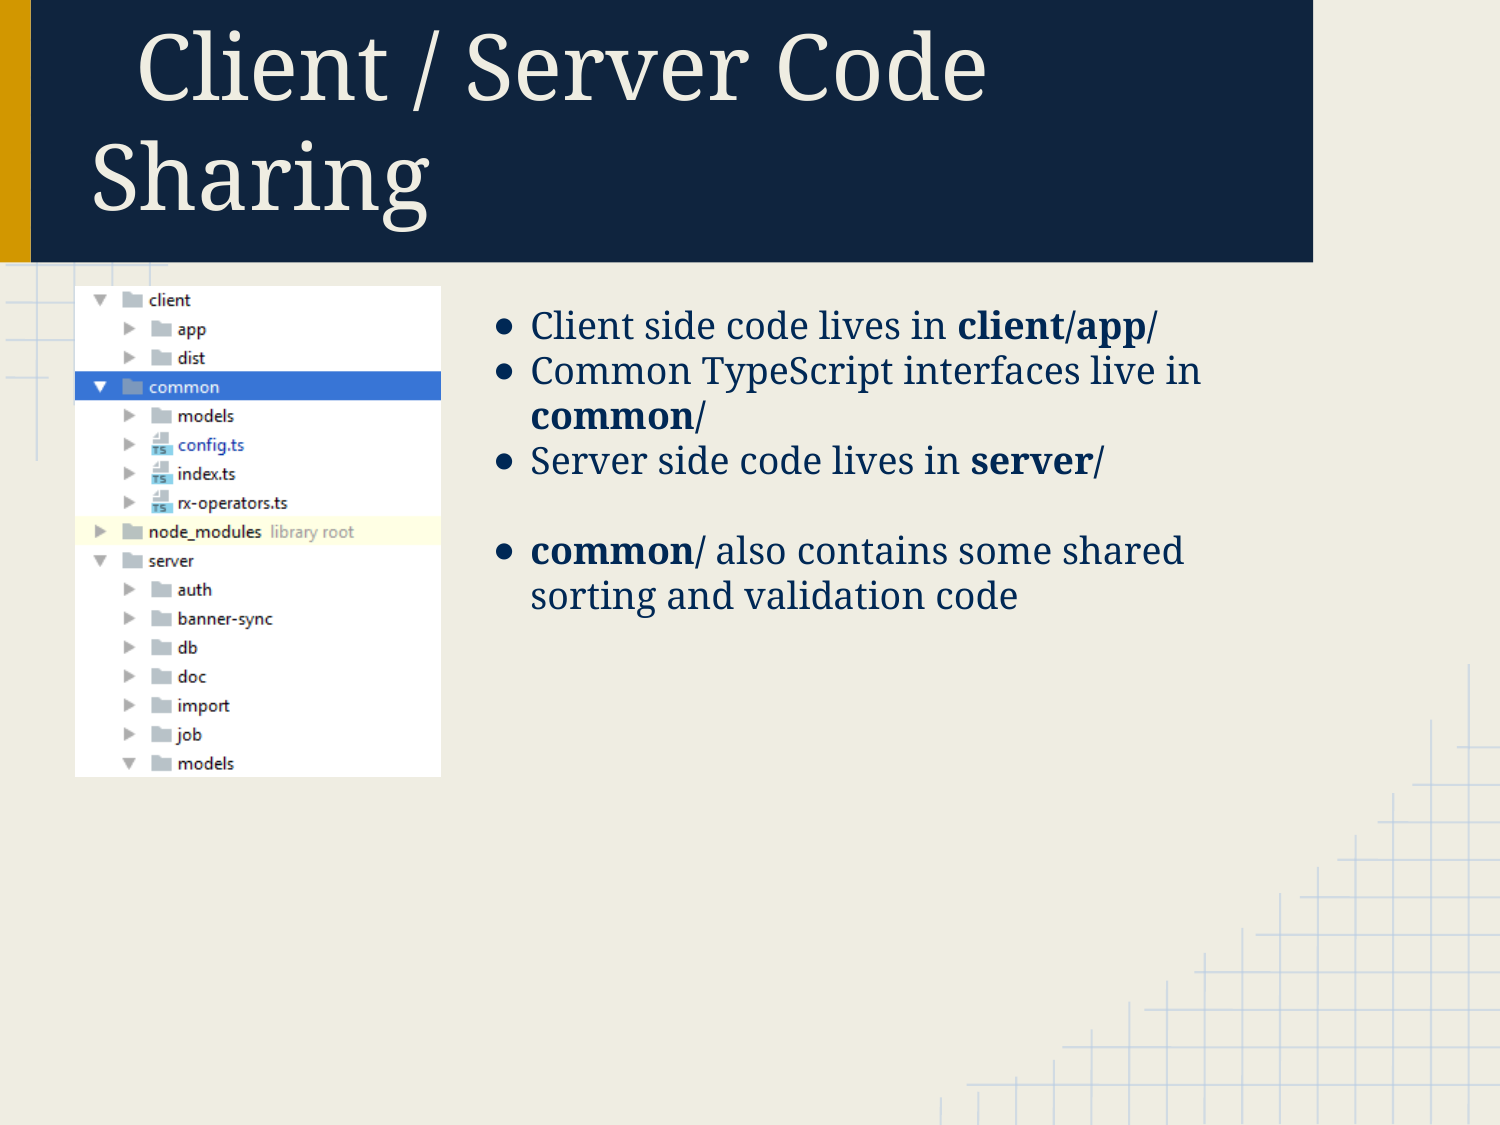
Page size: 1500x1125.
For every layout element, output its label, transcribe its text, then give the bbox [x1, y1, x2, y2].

picture [74, 286, 441, 777]
title Client / Server Code Sharing [75, 22, 1276, 244]
list Client side code lives in client/app/ Common TypeScript interfaces live in common/ Server side code lives in server/ common/ also contains some shared sorting and validation code [440, 286, 1276, 817]
